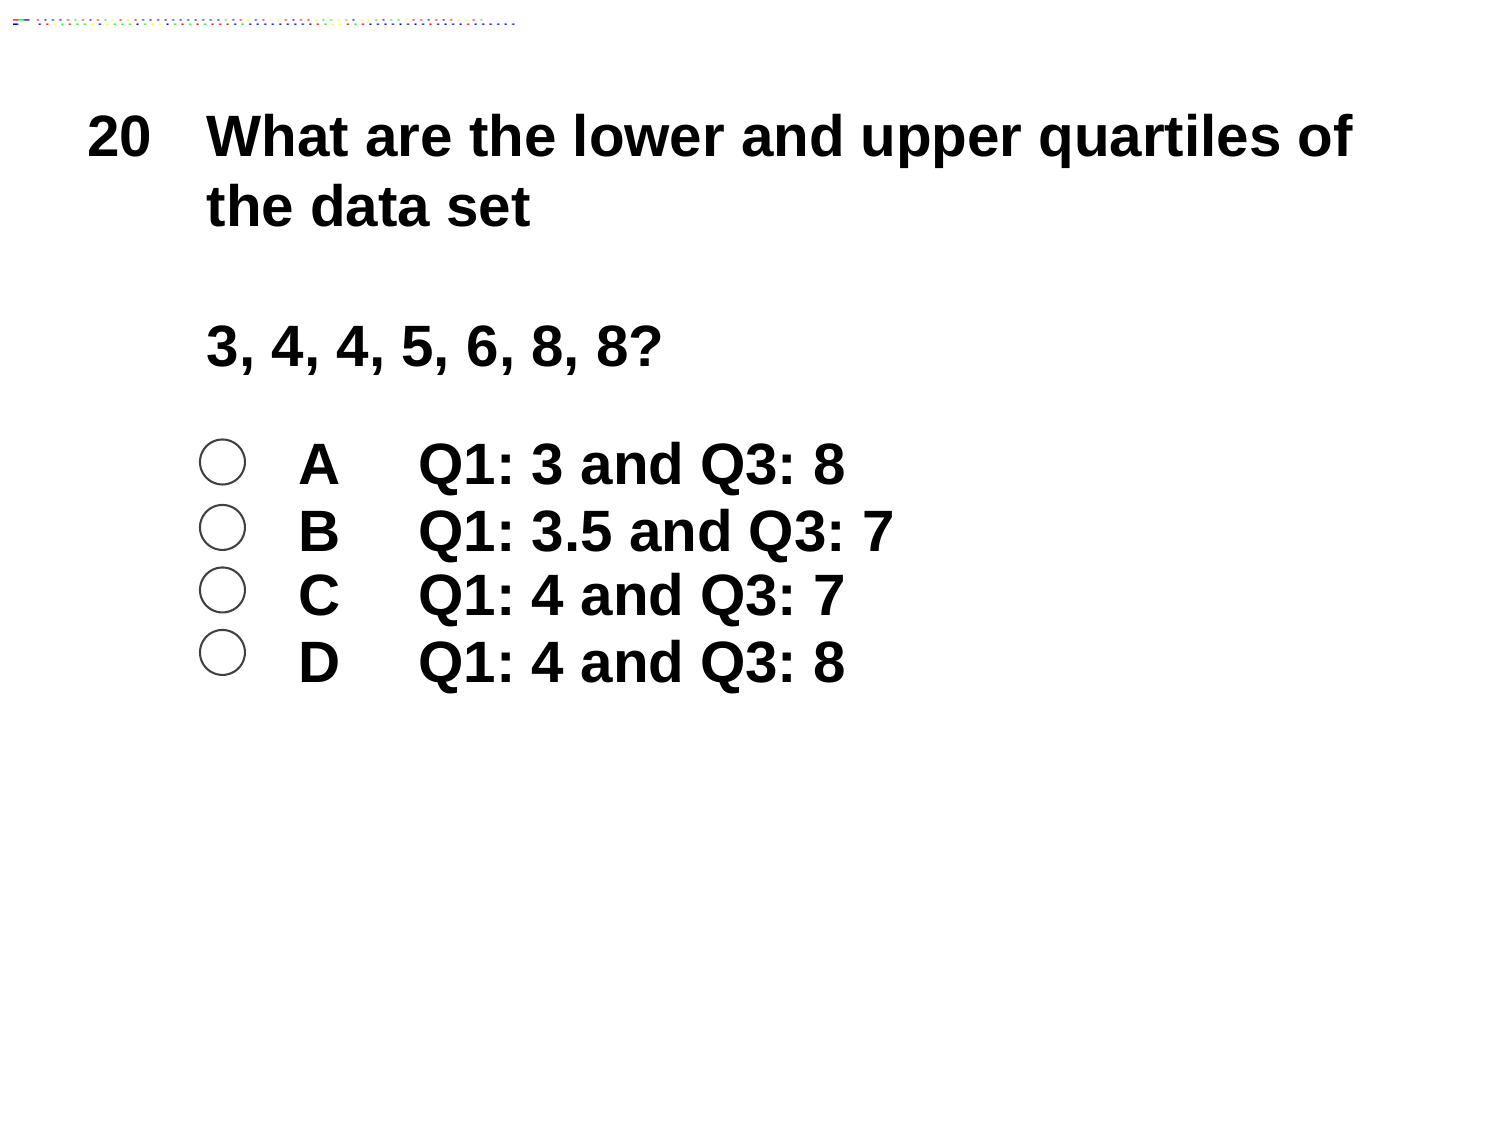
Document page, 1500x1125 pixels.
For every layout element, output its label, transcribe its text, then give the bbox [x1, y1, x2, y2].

text_box [197, 437, 248, 487]
text_box [197, 502, 248, 553]
text_box What are the lower and upper quartiles of the data set 3, 4, 4, 5, 6, 8, 8? [195, 92, 1450, 384]
text_box 20 [75, 92, 195, 174]
text_box A [287, 420, 407, 487]
text_box D [287, 618, 407, 700]
text_box Q1: 3 and Q3: 8 [407, 420, 939, 487]
text_box [197, 627, 248, 678]
text_box Q1: 4 and Q3: 7 [407, 551, 942, 618]
picture [12, 18, 524, 26]
text_box Q1: 4 and Q3: 8 [407, 618, 942, 700]
text_box B [287, 487, 407, 551]
text_box [197, 565, 248, 615]
text_box C [287, 551, 407, 618]
text_box Q1: 3.5 and Q3: 7 [407, 487, 976, 569]
